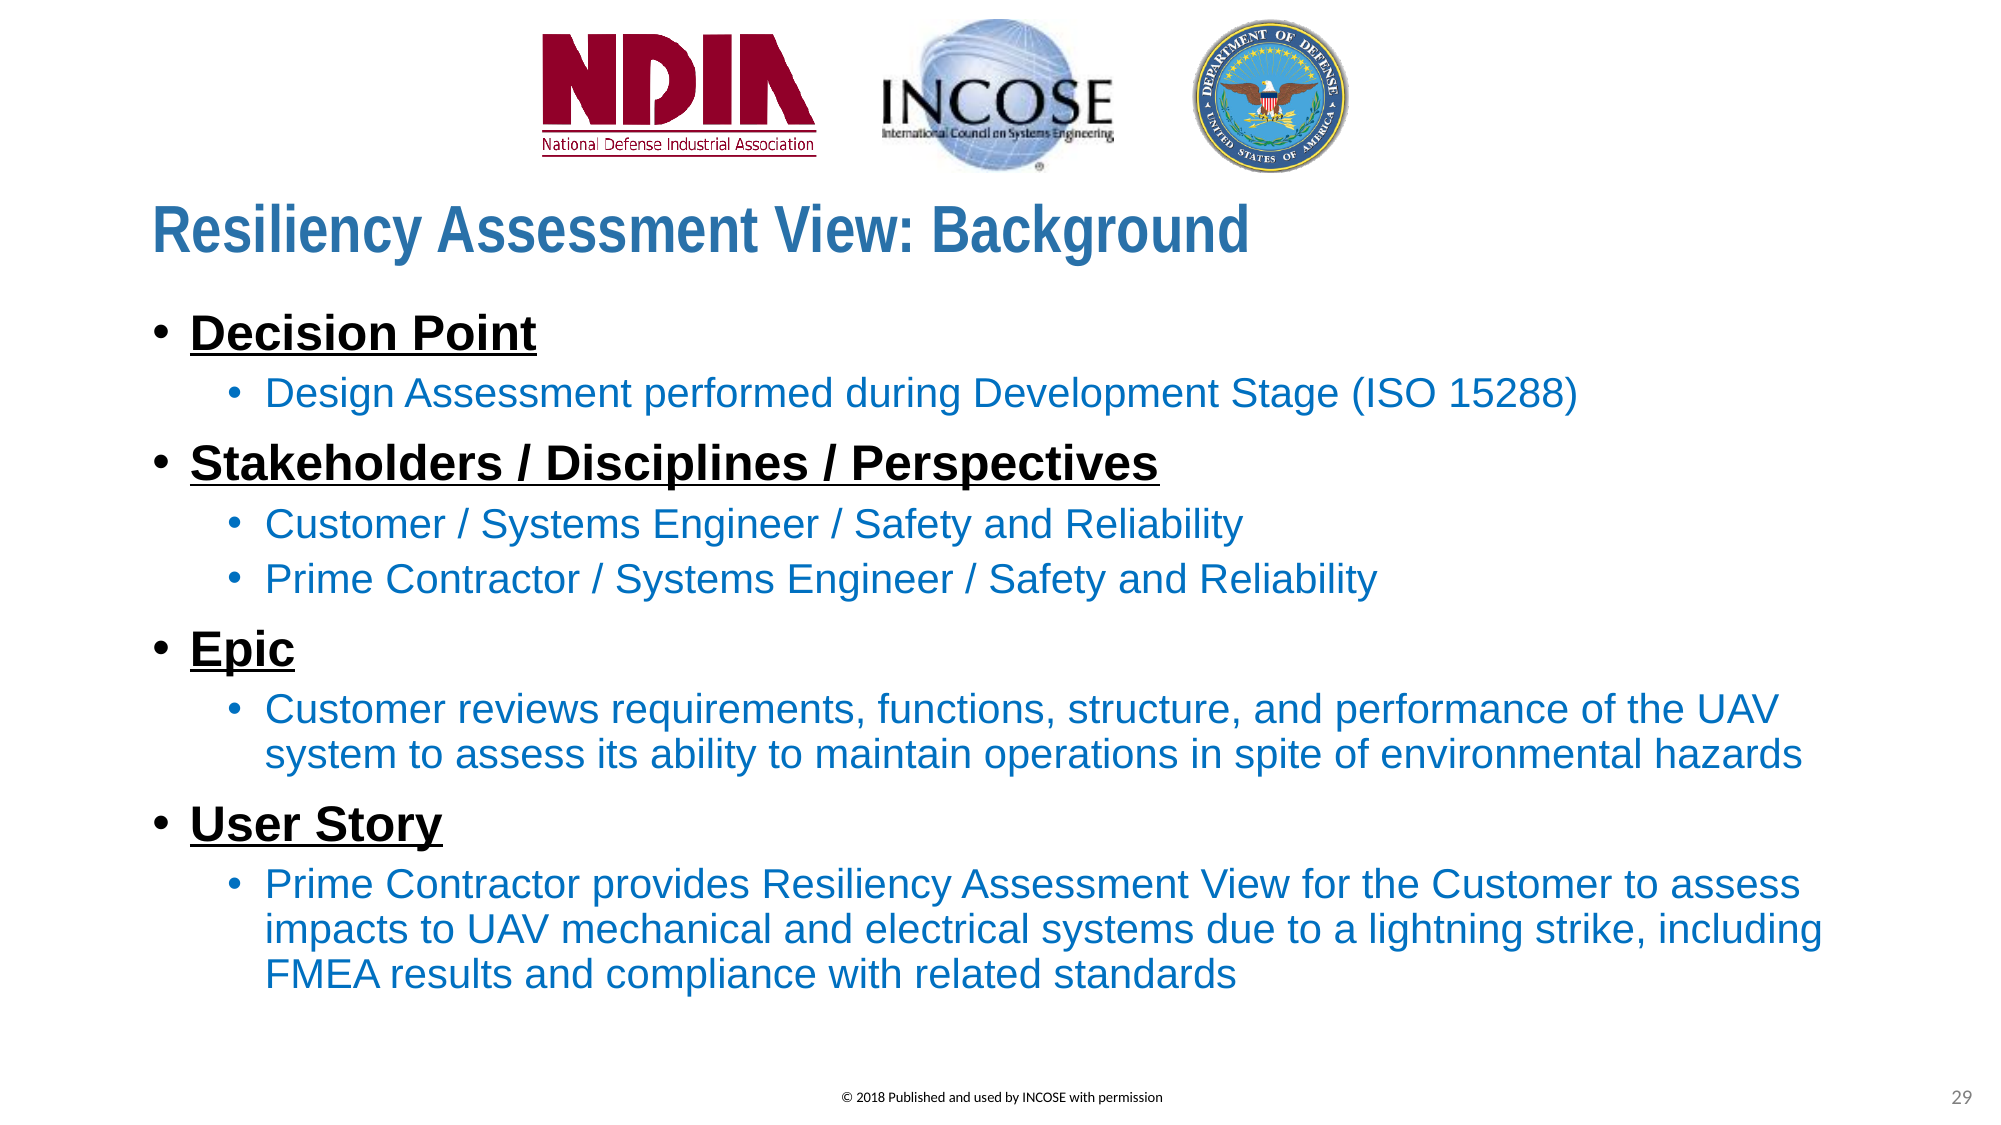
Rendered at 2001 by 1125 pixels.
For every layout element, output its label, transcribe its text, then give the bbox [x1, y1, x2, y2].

title Resiliency Assessment View: Background [137, 174, 1888, 288]
slide_number 29 [1924, 1065, 2000, 1125]
list Decision Point Design Assessment performed during Development Stage (ISO 15288) Stakeholders / Disciplines / Perspectives Customer / Systems Engineer / Safety and Reliability Prime Contractor / Systems Engineer / Safety and Reliability Epic Customer reviews requirements, functions, structure, and performance of the UAV system to assess its ability to maintain operations in spite of environmental hazards User Story Prime Contractor provides Resiliency Assessment View for the Customer to assess impacts to UAV mechanical and electrical systems due to a lightning strike, including FMEA results and compliance with related standards [137, 299, 1888, 1043]
picture [541, 34, 817, 157]
picture [882, 19, 1114, 173]
picture [1192, 19, 1349, 173]
